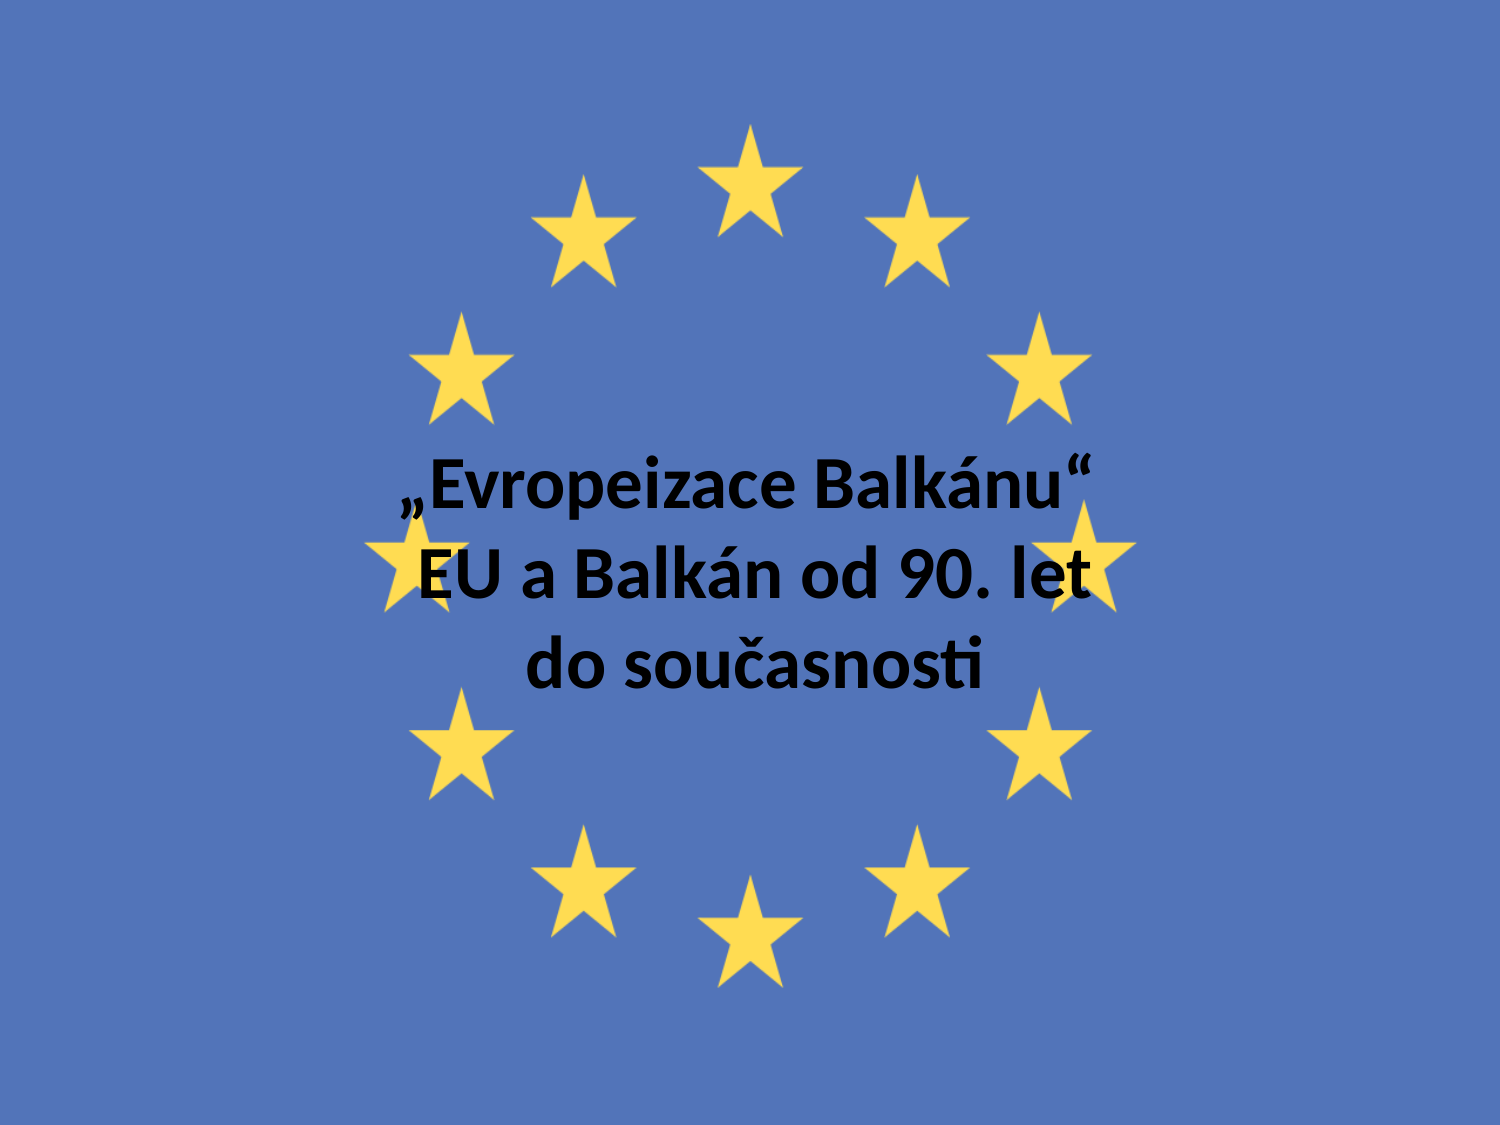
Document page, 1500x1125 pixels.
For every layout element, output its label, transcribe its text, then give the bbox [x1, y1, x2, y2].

title „Evropeizace Balkánu“ EU a Balkán od 90. let do současnosti [371, 326, 1139, 811]
